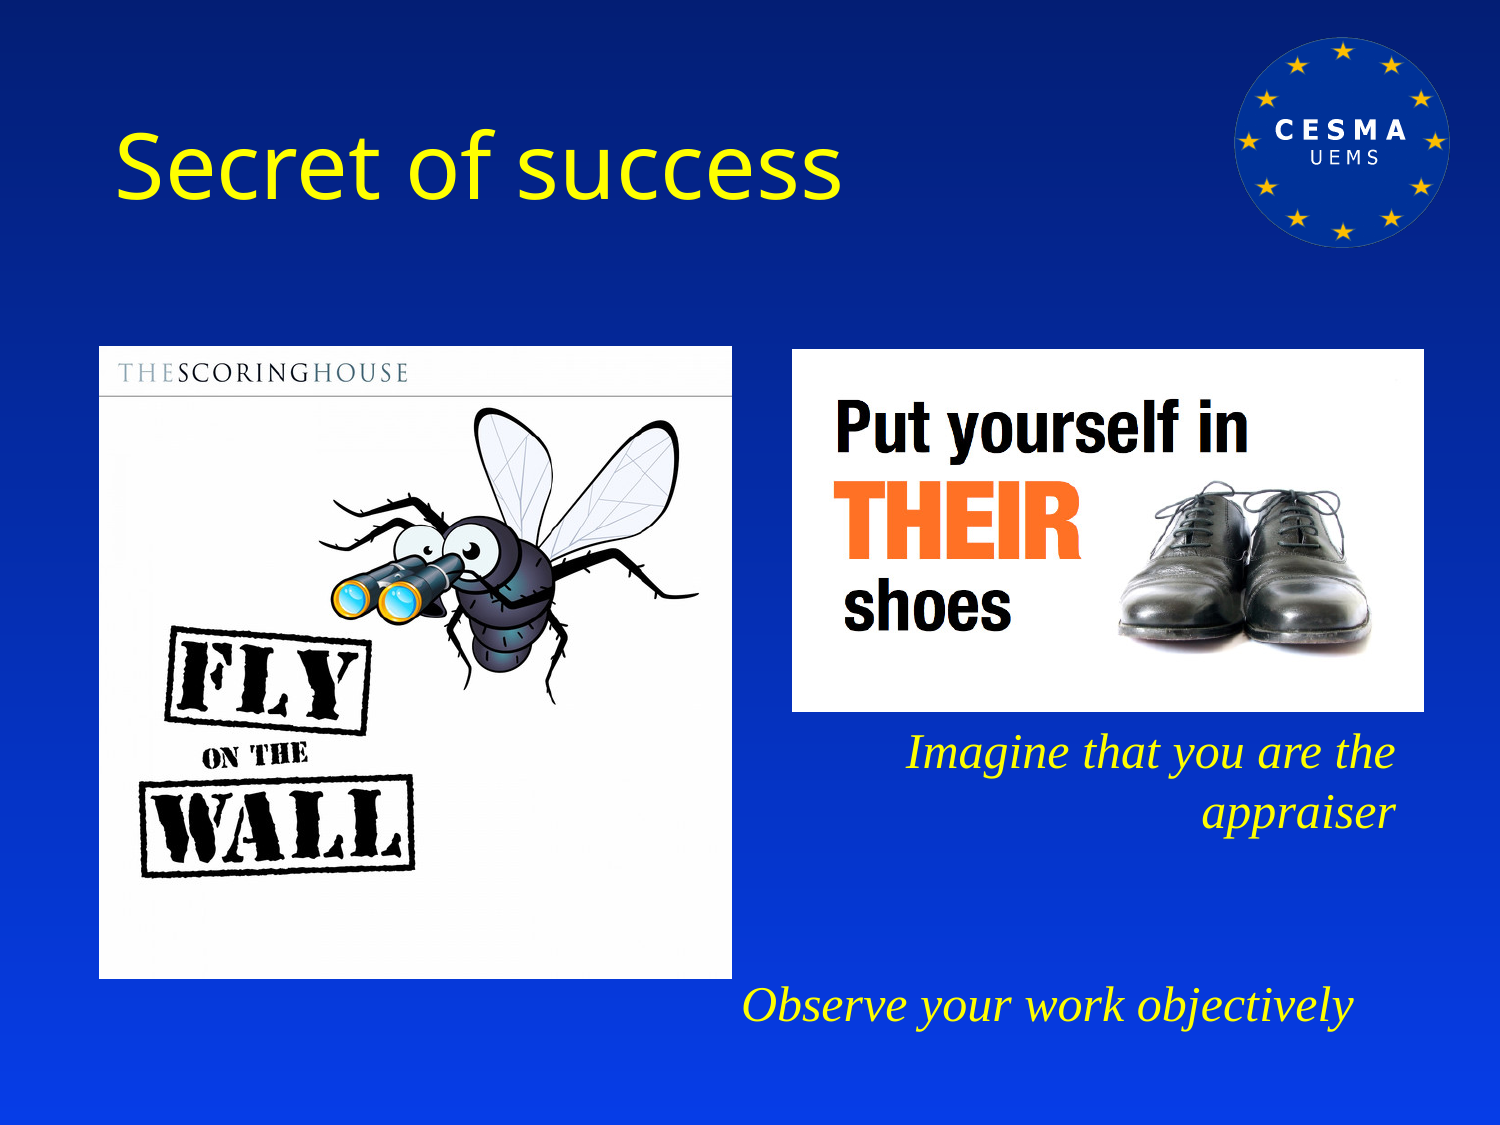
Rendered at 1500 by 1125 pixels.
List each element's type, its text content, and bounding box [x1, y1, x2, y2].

text_box Imagine that you are the appraiser [773, 711, 1424, 847]
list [99, 346, 732, 979]
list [792, 349, 1424, 712]
picture [1234, 37, 1450, 248]
title Secret of success [99, 37, 1199, 225]
text_box Observe your work objectively [726, 964, 1376, 1039]
